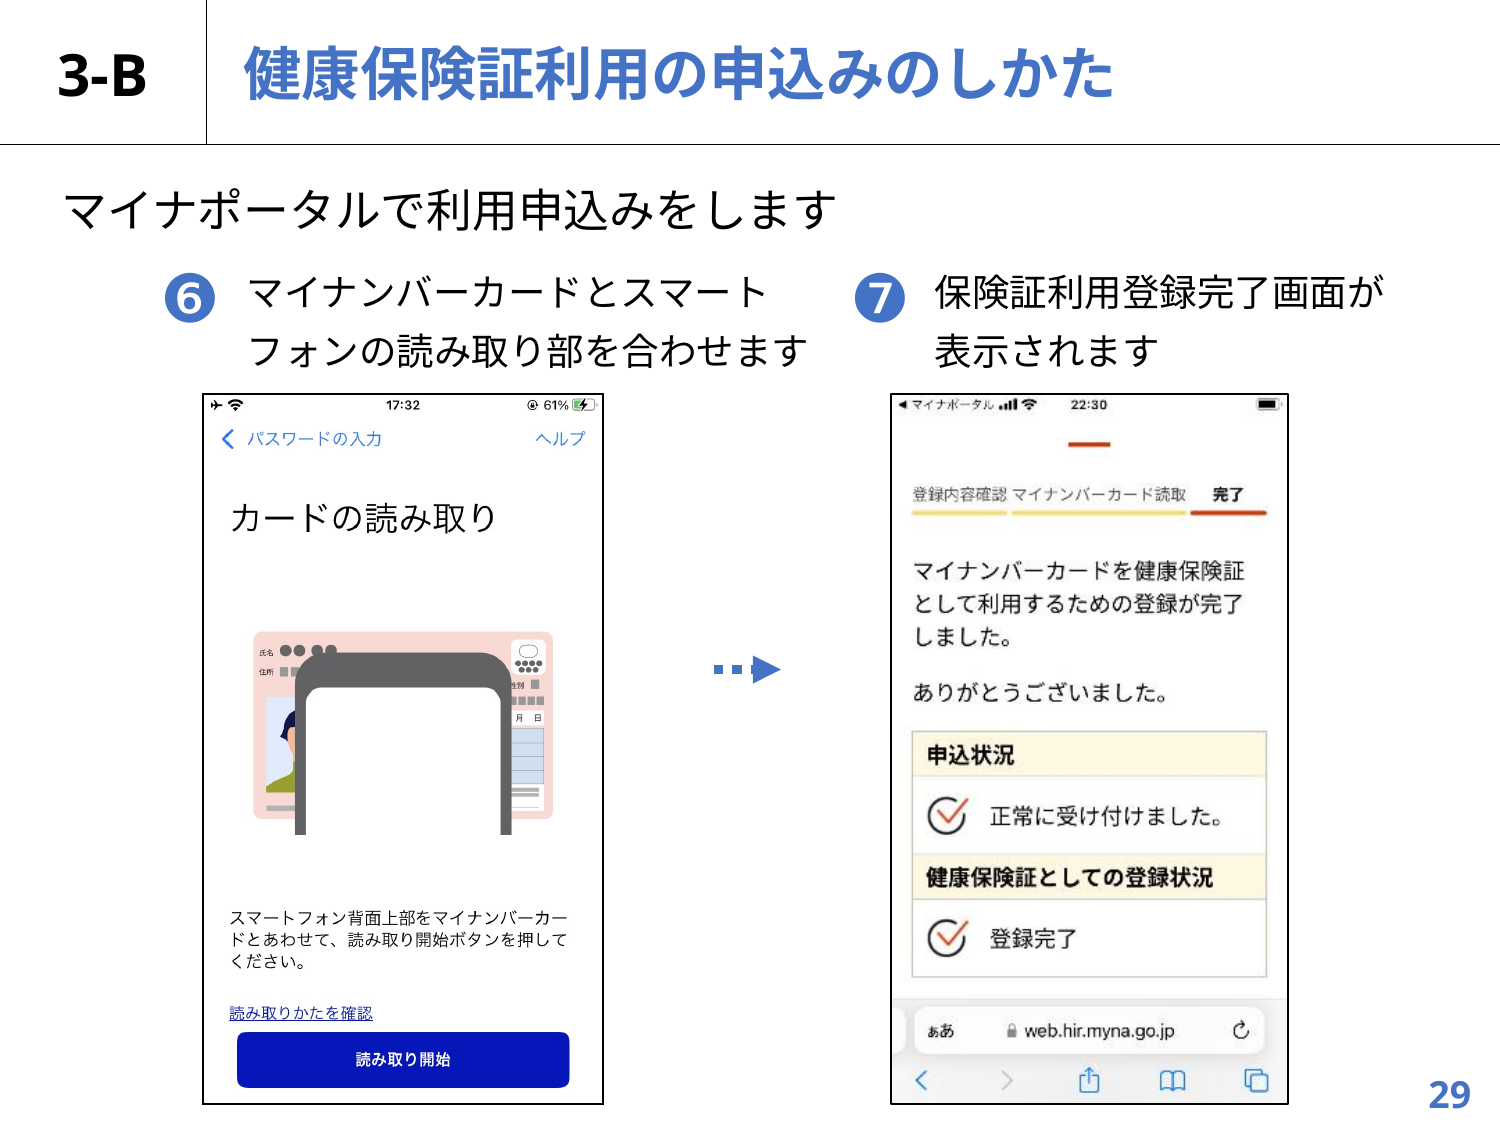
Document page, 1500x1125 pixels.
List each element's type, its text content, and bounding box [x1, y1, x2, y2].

text_box ❼ [835, 248, 919, 343]
text_box ❻ [145, 274, 223, 343]
text_box 29 [1399, 1063, 1500, 1123]
text_box 3-B [0, 0, 207, 147]
text_box マイナンバーカードとスマートフォンの読み取り部を合わせます [231, 274, 848, 381]
text_box マイナポータルで利用申込みをします [46, 180, 1422, 274]
title 健康保険証利用の申込みのしかた [228, 36, 1472, 116]
text_box 保険証利用登録完了画面が 表示されます [919, 248, 1444, 380]
picture [891, 394, 1288, 1104]
picture [203, 394, 603, 1104]
